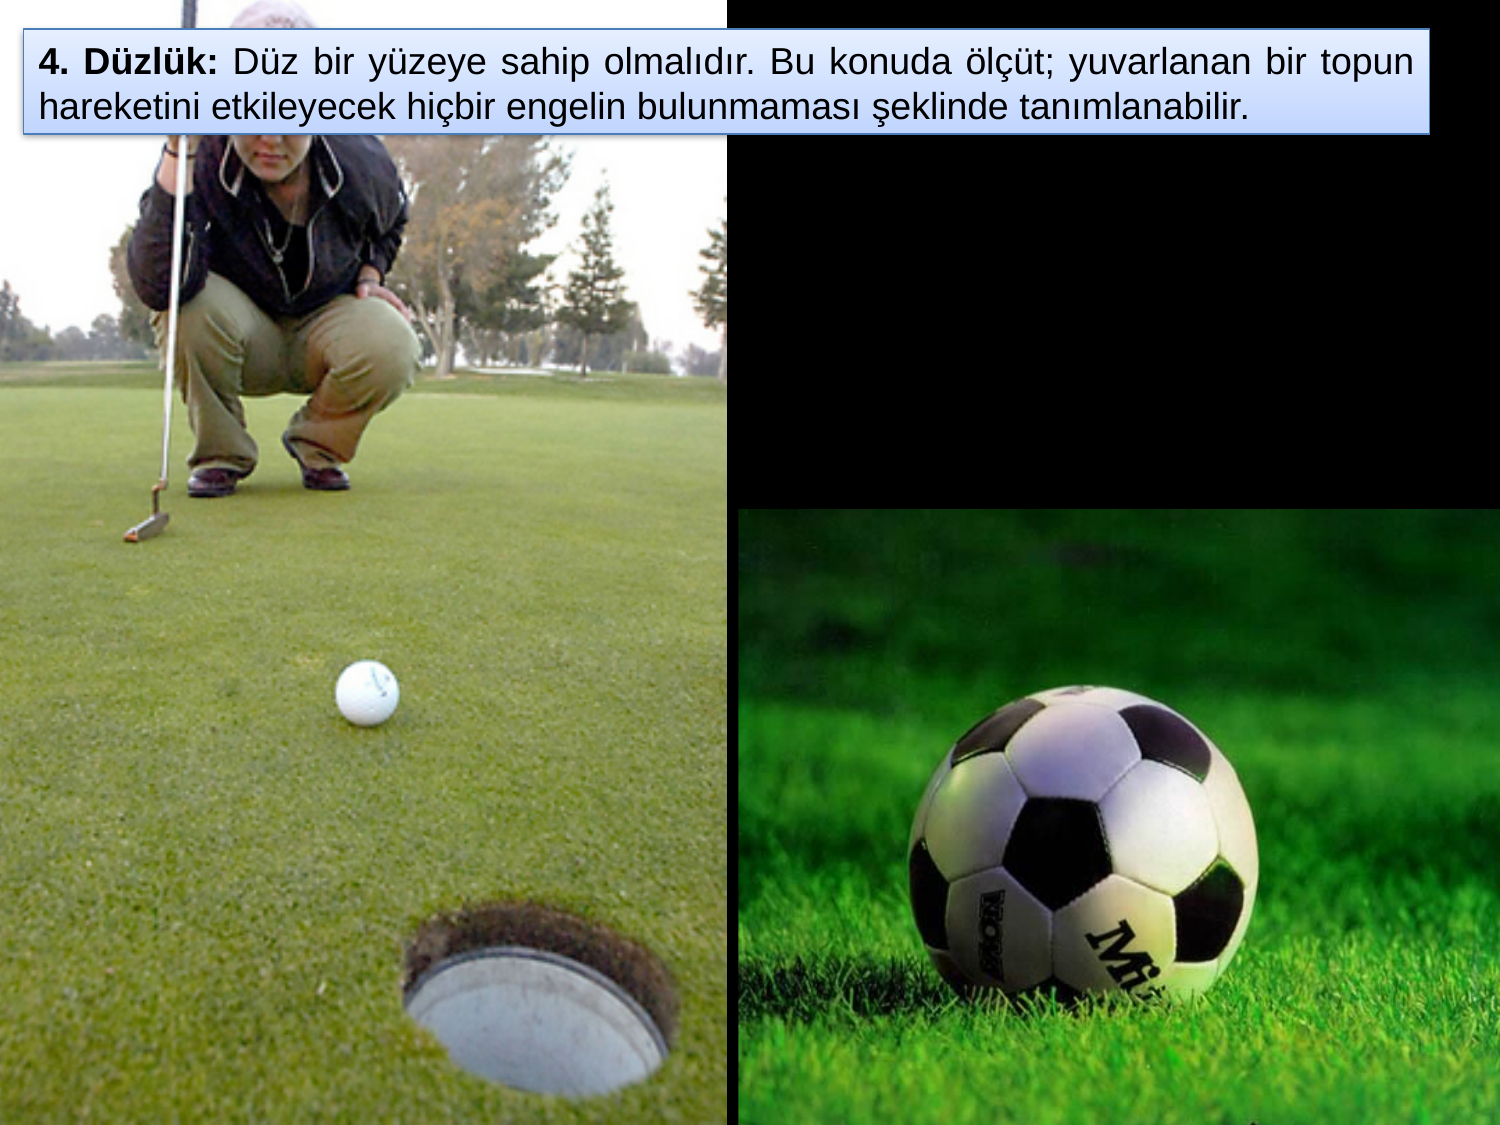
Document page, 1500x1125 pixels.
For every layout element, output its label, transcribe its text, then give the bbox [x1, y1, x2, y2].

text_box 4. Düzlük: Düz bir yüzeye sahip olmalıdır. Bu konuda ölçüt; yuvarlanan bir topun hareketini etkileyecek hiçbir engelin bulunmaması şeklinde tanımlanabilir. [730, 28, 1430, 135]
picture [0, 0, 727, 1125]
picture [737, 509, 1500, 1125]
